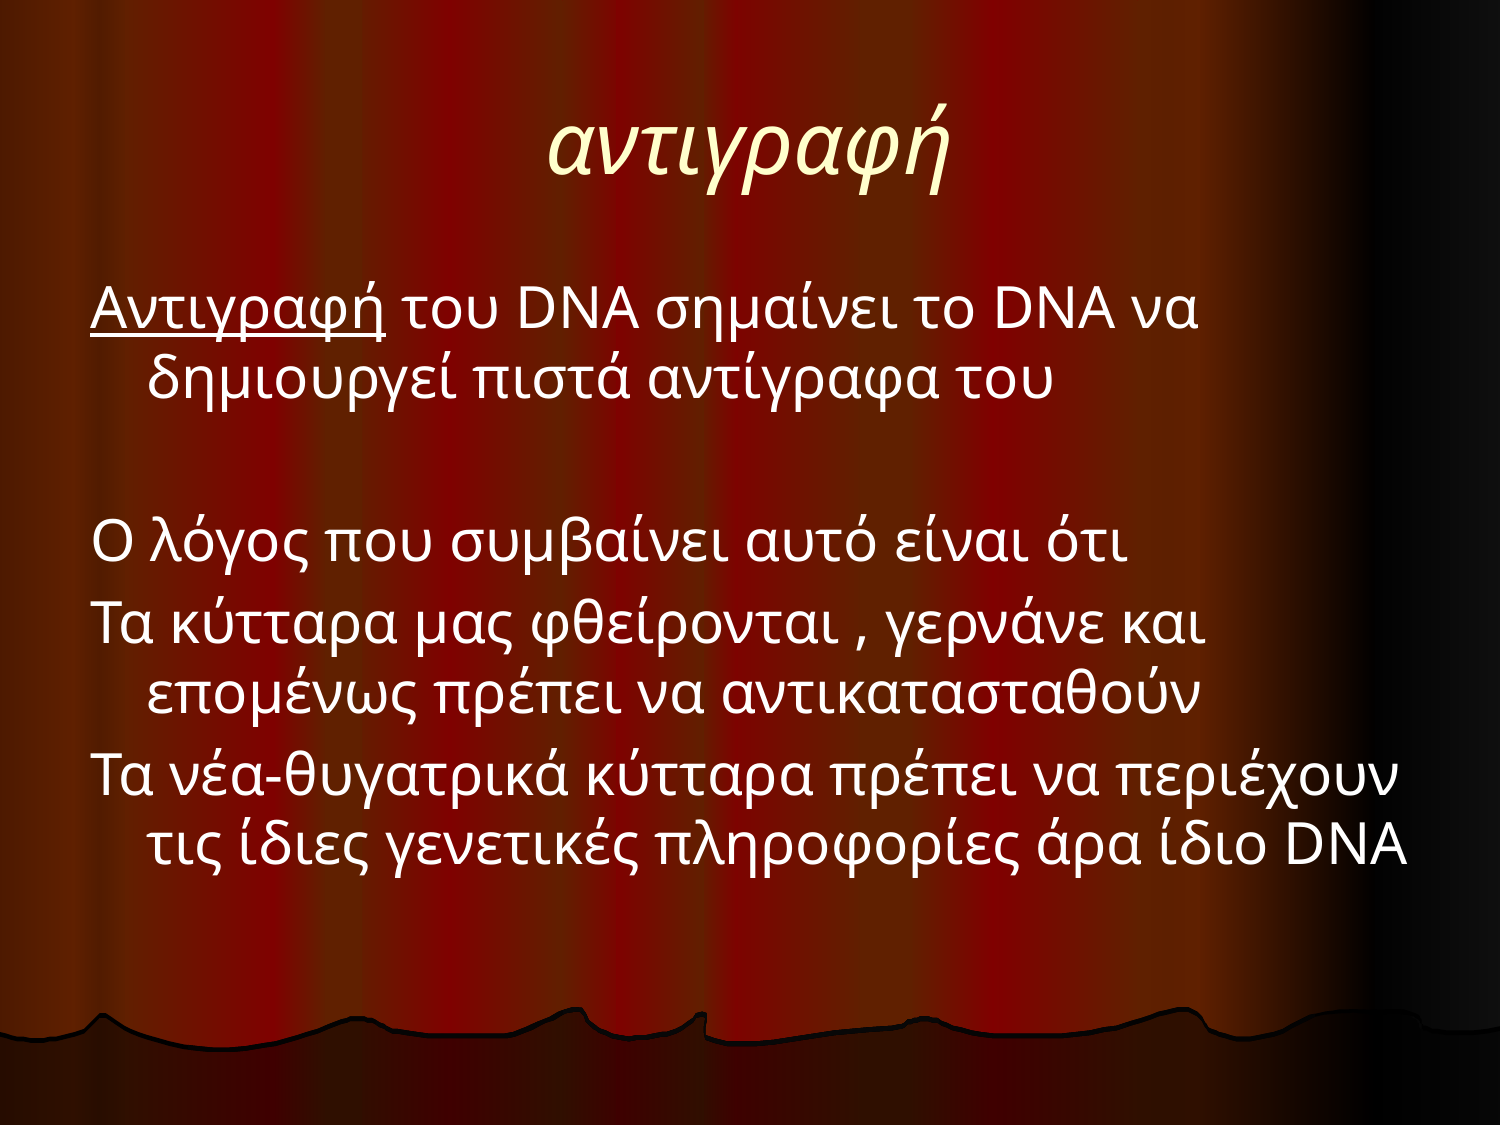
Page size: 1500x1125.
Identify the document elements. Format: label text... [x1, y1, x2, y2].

title αντιγραφή [75, 45, 1425, 233]
list Αντιγραφή του DNA σημαίνει το DNA να δημιουργεί πιστά αντίγραφα του Ο λόγος που συμβαίνει αυτό είναι ότι Τα κύτταρα μας φθείρονται , γερνάνε και επομένως πρέπει να αντικατασταθούν Τα νέα-θυγατρικά κύτταρα πρέπει να περιέχουν τις ίδιες γενετικές πληροφορίες άρα ίδιο DNA [75, 262, 1425, 1006]
